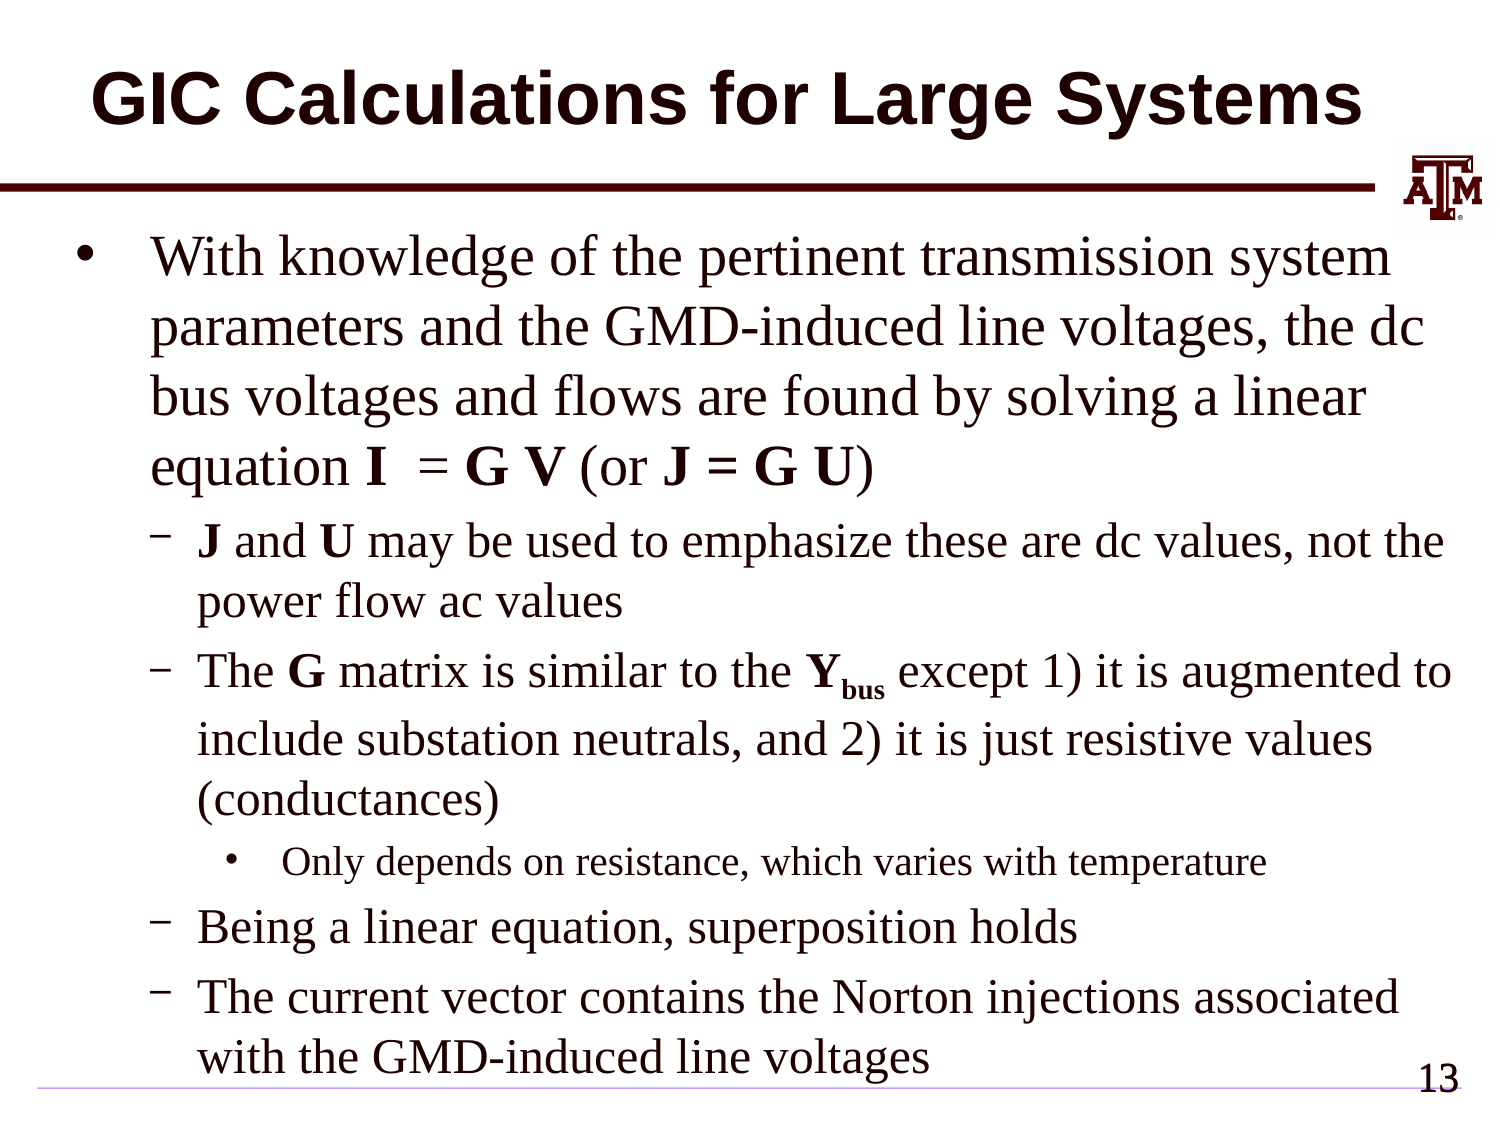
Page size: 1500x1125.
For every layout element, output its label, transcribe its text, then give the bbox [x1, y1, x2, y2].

picture [1392, 137, 1493, 238]
text_box 12 [1162, 1037, 1475, 1113]
title GIC Calculations for Large Systems [74, 12, 1388, 188]
list With knowledge of the pertinent transmission system parameters and the GMD-induced line voltages, the dc bus voltages and flows are found by solving a linear equation I = G V (or J = G U) J and U may be used to emphasize these are dc values, not the power flow ac values The G matrix is similar to the Ybus except 1) it is augmented to include substation neutrals, and 2) it is just resistive values (conductances) Only depends on resistance, which varies with temperature Being a linear equation, superposition holds The current vector contains the Norton injections associated with the GMD-induced line voltages [59, 209, 1488, 823]
